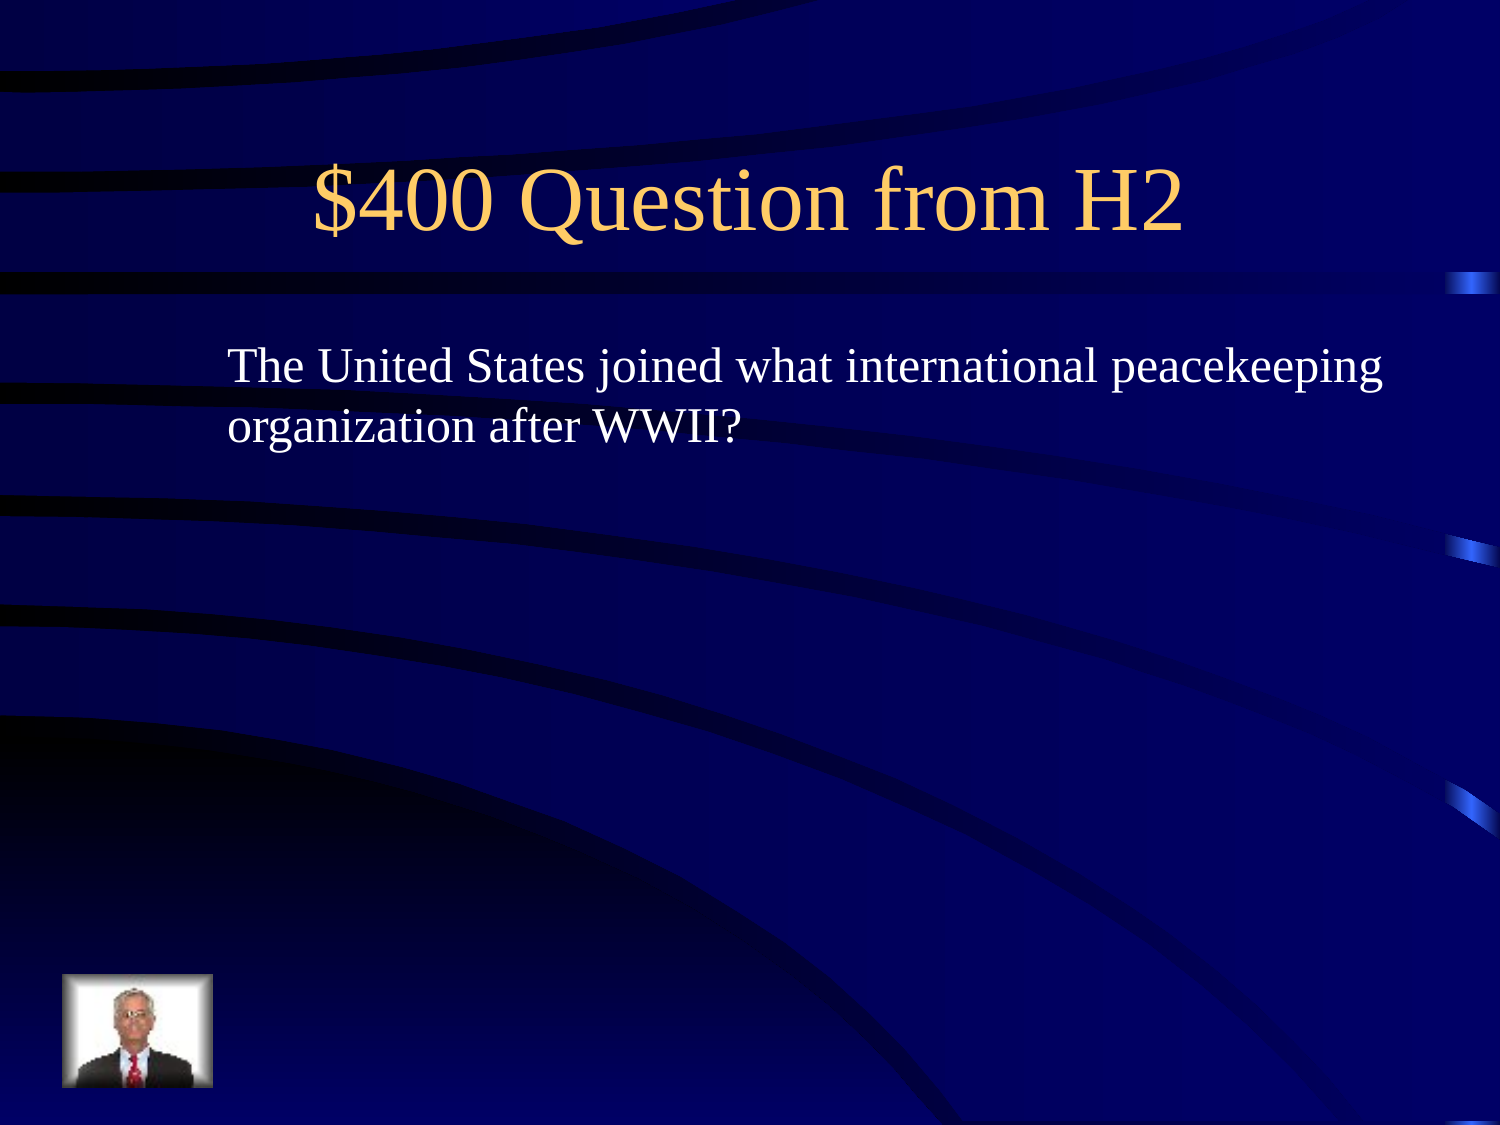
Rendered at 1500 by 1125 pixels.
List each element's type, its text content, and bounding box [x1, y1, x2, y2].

title $400 Question from H2 [112, 99, 1388, 288]
text_box The United States joined what international peacekeeping organization after WWII? [212, 324, 1413, 460]
picture [62, 974, 213, 1088]
